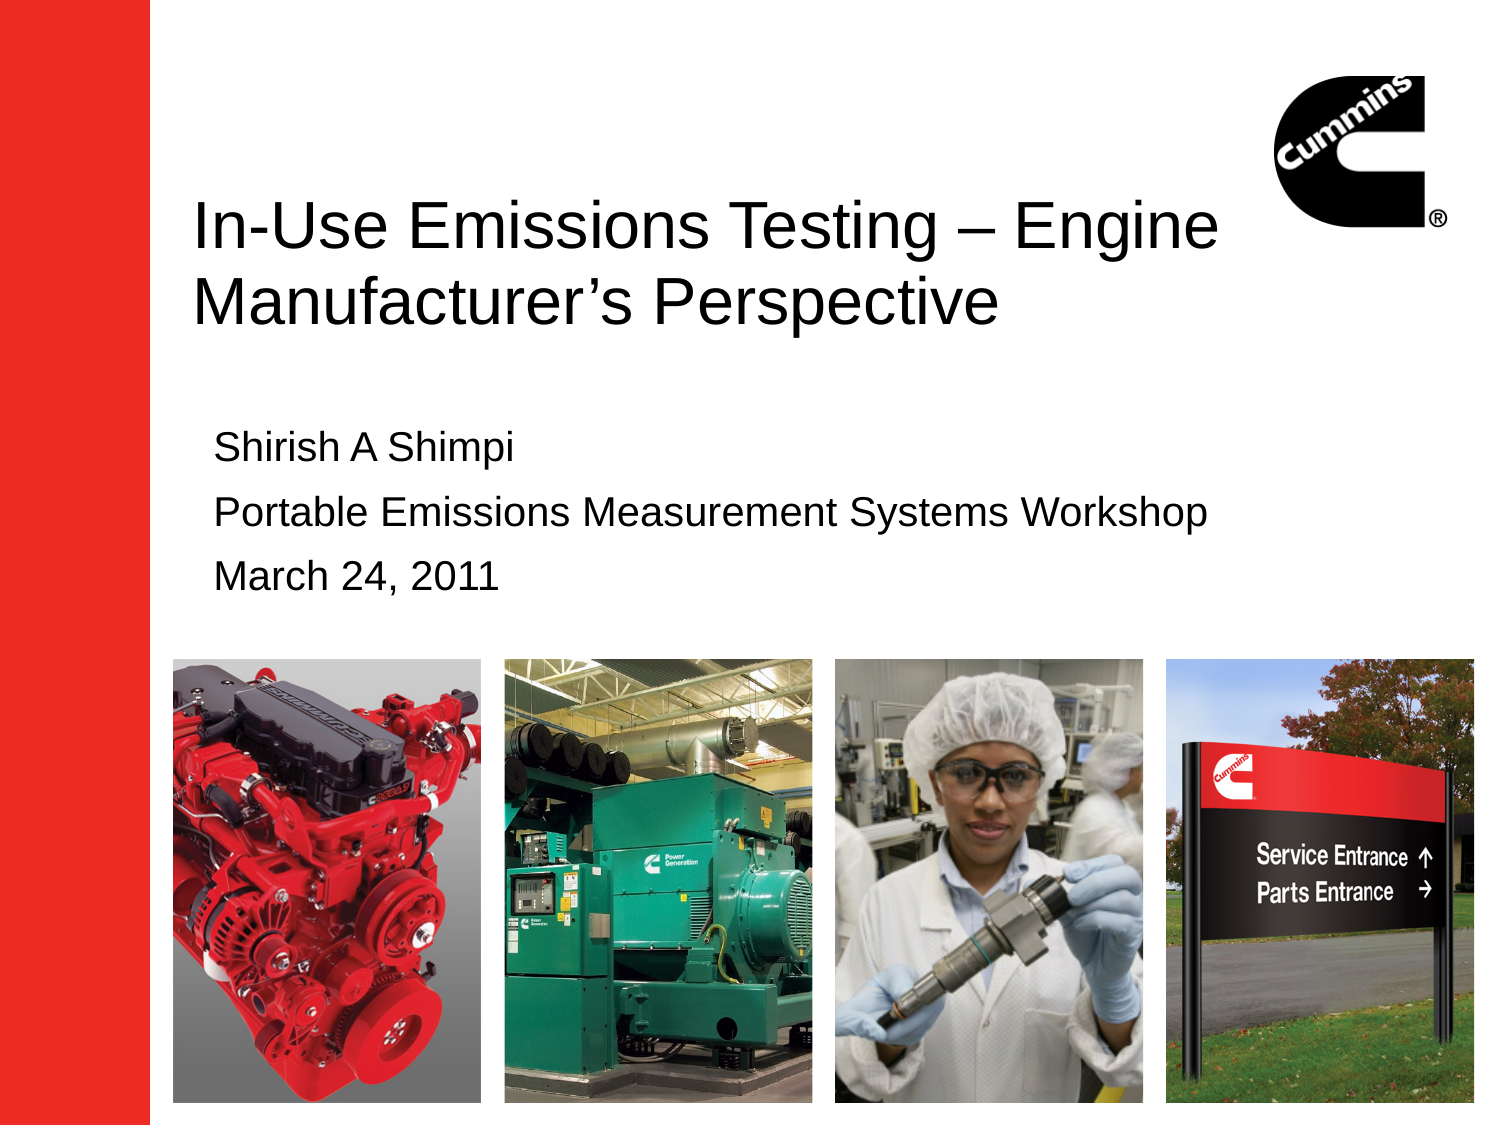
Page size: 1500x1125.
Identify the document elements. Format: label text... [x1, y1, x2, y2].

picture [173, 659, 481, 1103]
picture [1272, 74, 1450, 229]
subtitle Shirish A Shimpi Portable Emissions Measurement Systems Workshop March 24, 2011 [213, 419, 1305, 630]
picture [1166, 659, 1475, 1103]
title In-Use Emissions Testing – Engine Manufacturer’s Perspective [192, 188, 1290, 363]
picture [504, 659, 813, 1103]
picture [835, 659, 1144, 1103]
